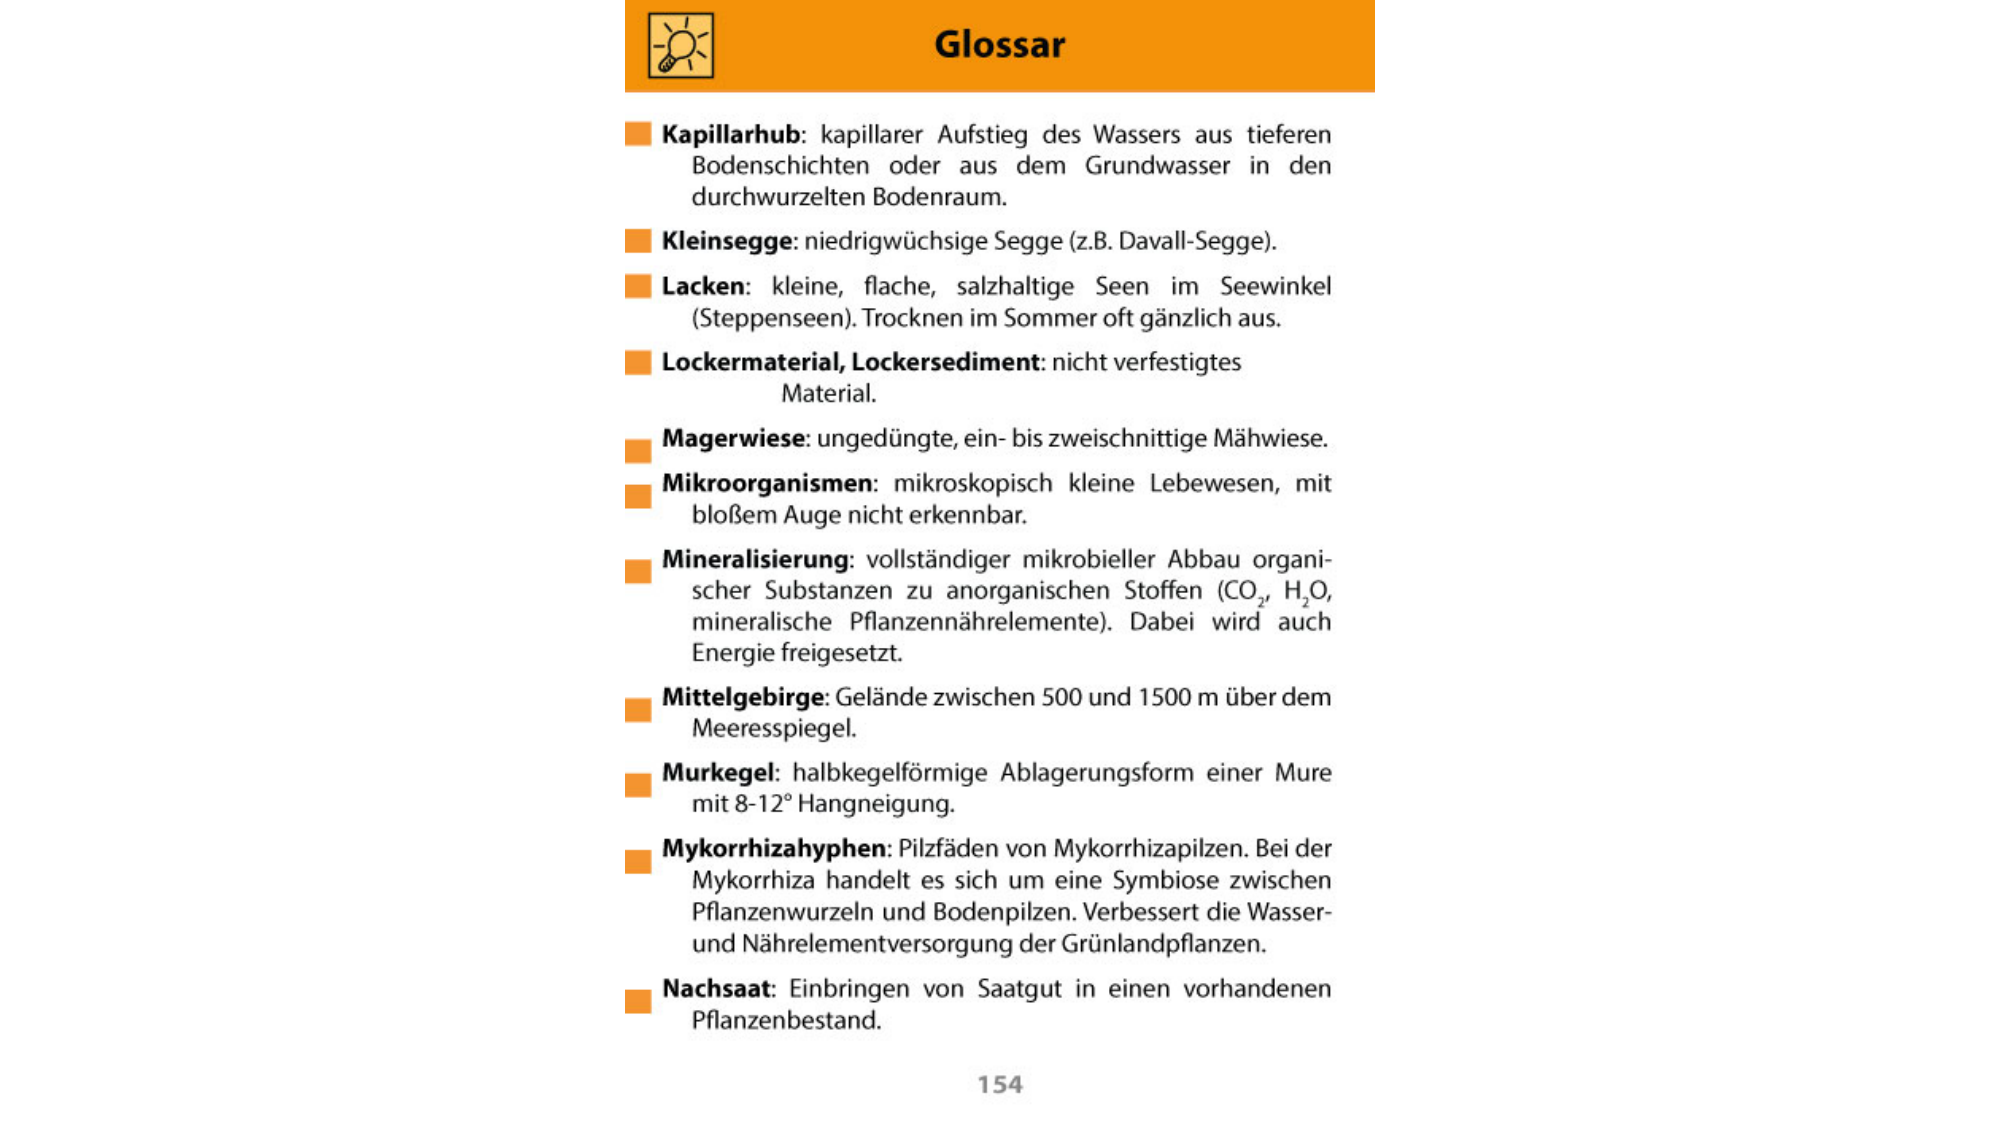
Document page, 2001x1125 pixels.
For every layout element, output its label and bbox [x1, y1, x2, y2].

picture [625, 0, 1375, 1125]
